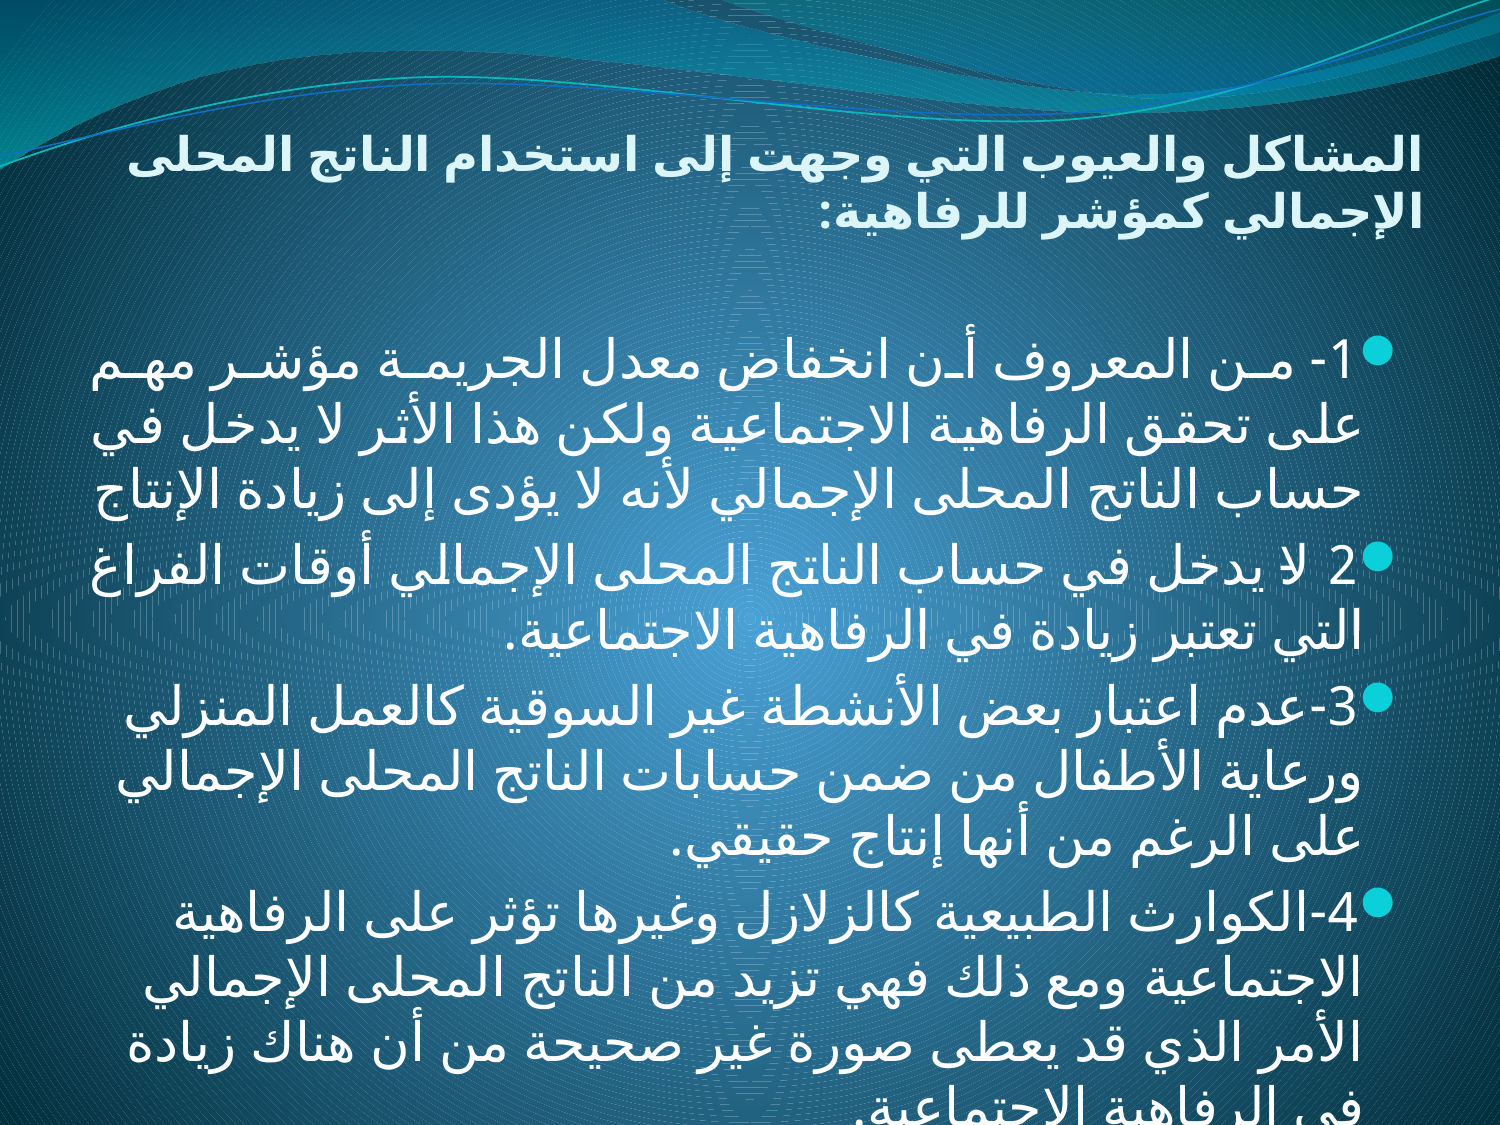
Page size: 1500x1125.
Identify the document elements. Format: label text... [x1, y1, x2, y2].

title المشاكل والعيوب التي وجهت إلى استخدام الناتج المحلى الإجمالي كمؤشر للرفاهية: [75, 115, 1425, 303]
list 1- من المعروف أن انخفاض معدل الجريمة مؤشر مهم على تحقق الرفاهية الاجتماعية ولكن هذا الأثر لا يدخل في حساب الناتج المحلى الإجمالي لأنه لا يؤدى إلى زيادة الإنتاج 2-لا يدخل في حساب الناتج المحلى الإجمالي أوقات الفراغ التي تعتبر زيادة في الرفاهية الاجتماعية. 3-عدم اعتبار بعض الأنشطة غير السوقية كالعمل المنزلي ورعاية الأطفال من ضمن حسابات الناتج المحلى الإجمالي على الرغم من أنها إنتاج حقيقي. 4-الكوارث الطبيعية كالزلازل وغيرها تؤثر على الرفاهية الاجتماعية ومع ذلك فهي تزيد من الناتج المحلى الإجمالي الأمر الذي قد يعطى صورة غير صحيحة من أن هناك زيادة في الرفاهية الاجتماعية. [75, 317, 1425, 1038]
